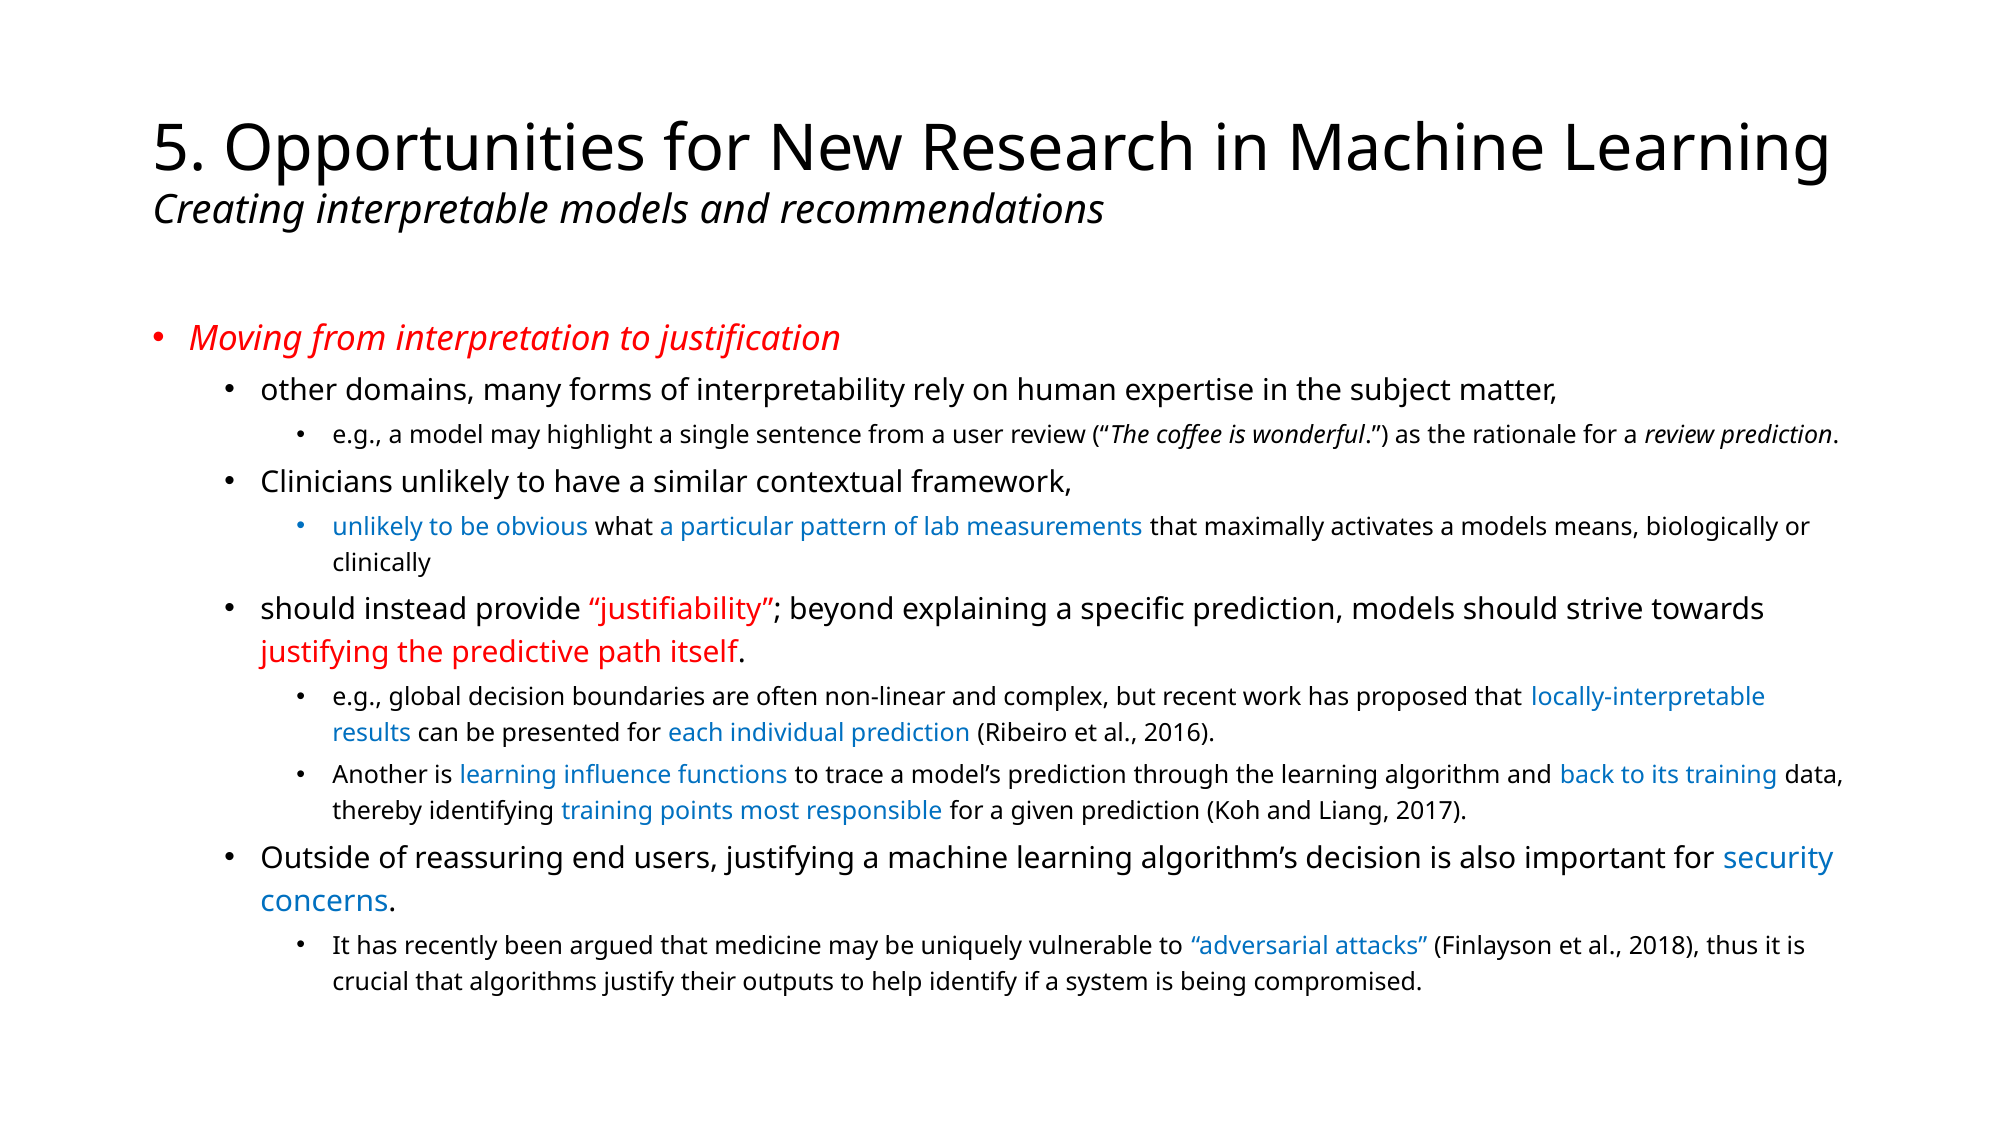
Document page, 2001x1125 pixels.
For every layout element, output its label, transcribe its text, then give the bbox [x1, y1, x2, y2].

list ﻿Moving from interpretation to justification other domains, many forms of interpretability rely on human expertise in the subject matter, e.g., a model may highlight a single sentence from a user review (“The coffee is wonderful.”) as the rationale for a review prediction. Clinicians unlikely to have a similar contextual framework, unlikely to be obvious what a particular pattern of lab measurements that maximally activates a models means, biologically or clinically should instead provide “justifiability”; beyond explaining a specific prediction, models should strive towards justifying the predictive path itself. e.g., global decision boundaries are often non-linear and complex, but recent work has proposed that locally-interpretable results can be presented for each individual prediction (Ribeiro et al., 2016). Another is learning influence functions to trace a model’s prediction through the learning algorithm and back to its training data, thereby identifying training points most responsible for a given prediction (Koh and Liang, 2017). Outside of reassuring end users, justifying a machine learning algorithm’s decision is also important for security concerns. It has recently been argued that medicine may be uniquely vulnerable to “adversarial attacks” (Finlayson et al., 2018), thus it is crucial that algorithms justify their outputs to help identify if a system is being compromised. [137, 299, 1863, 1014]
title ﻿5. ﻿Opportunities for New Research in Machine Learning ﻿Creating interpretable models and recommendations [137, 59, 1863, 278]
